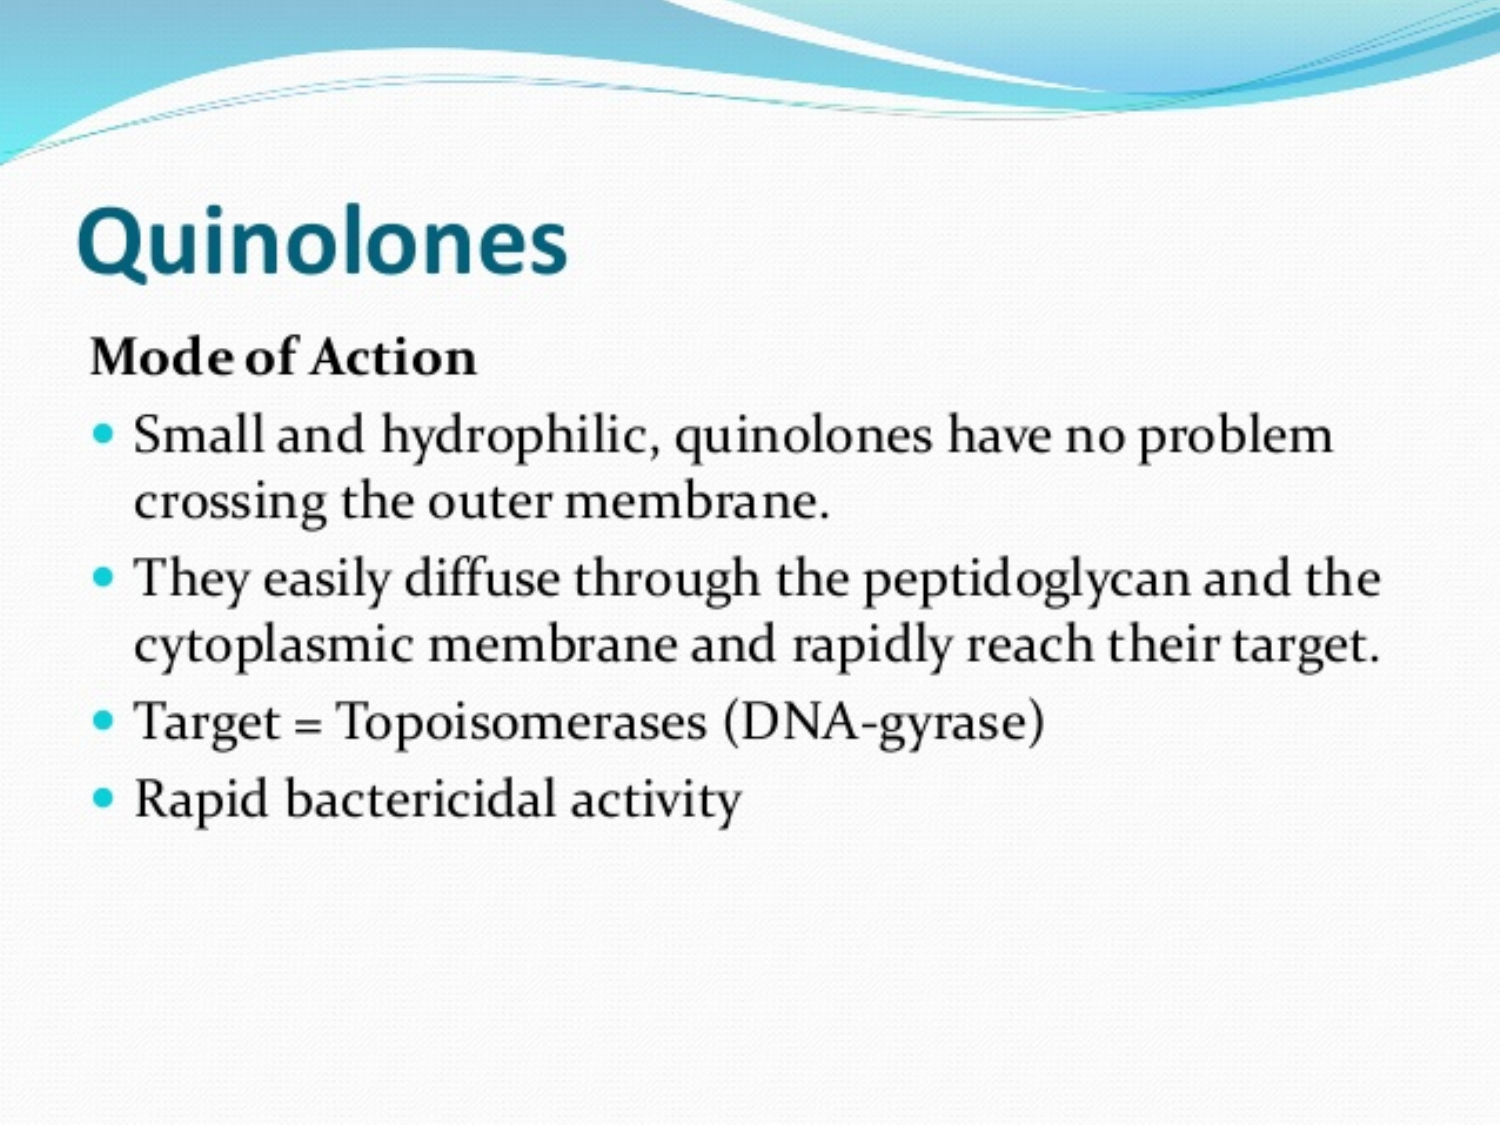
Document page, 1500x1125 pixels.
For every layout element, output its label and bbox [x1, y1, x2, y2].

list [0, 0, 1500, 1125]
